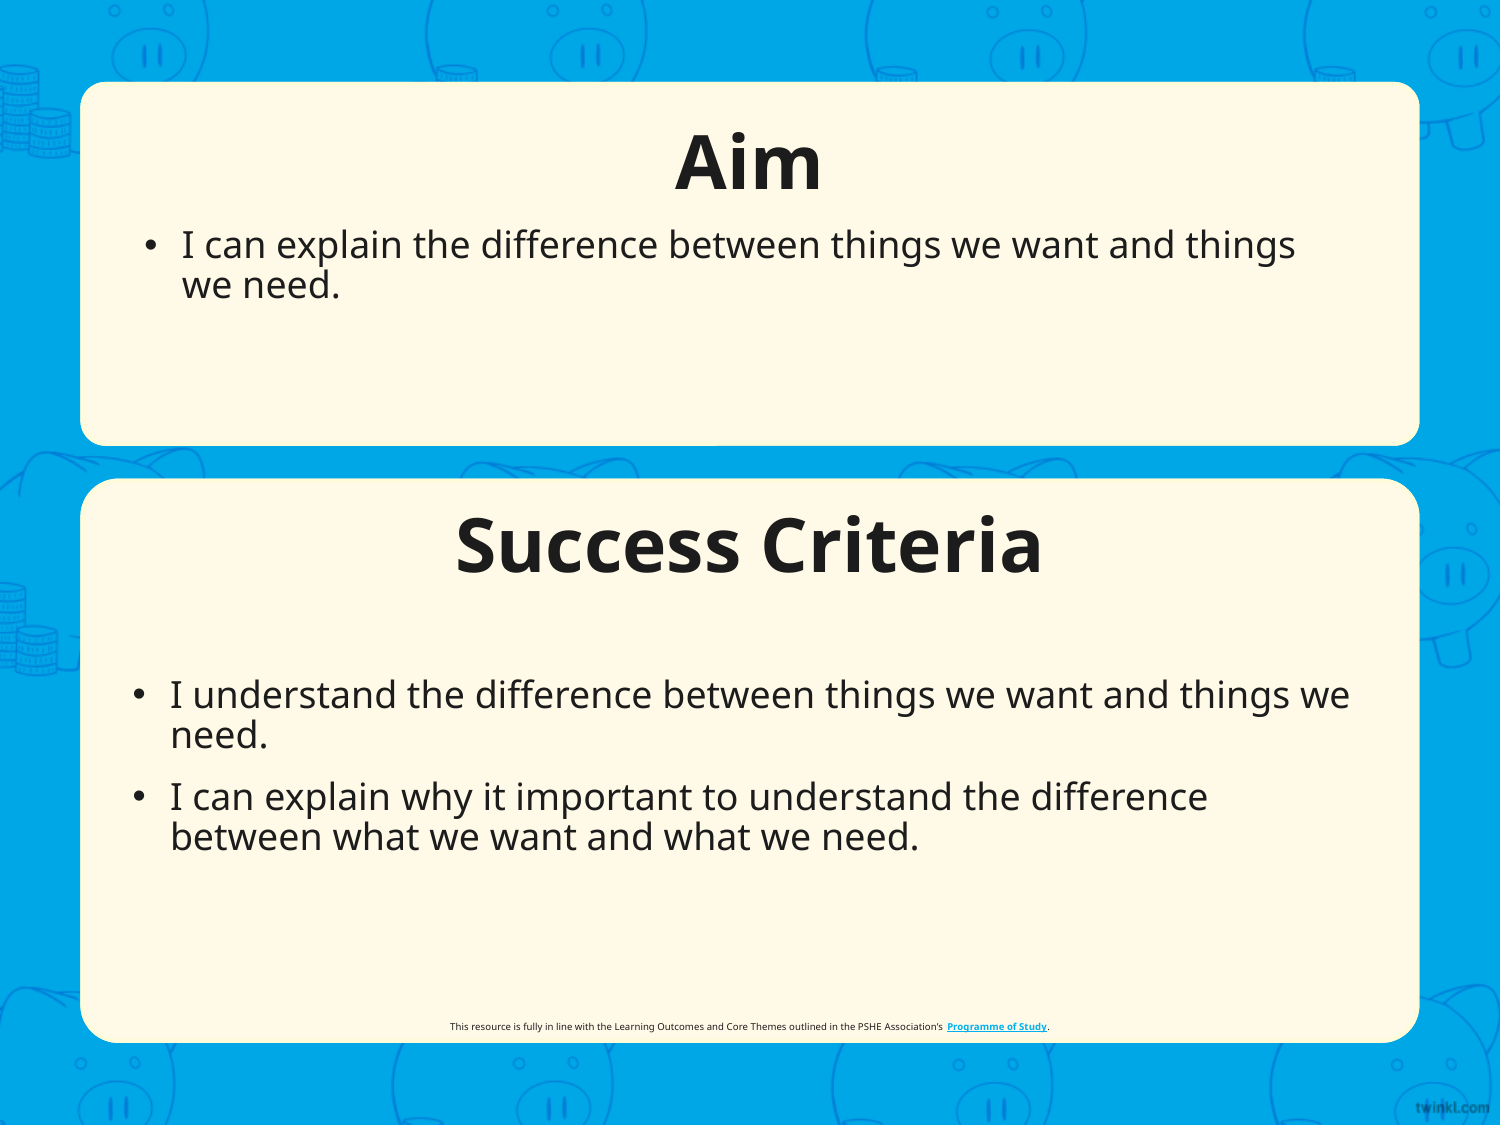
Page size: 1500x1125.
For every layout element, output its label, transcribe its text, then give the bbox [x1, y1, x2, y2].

text_box This resource is fully in line with the Learning Outcomes and Core Themes outlined in the PSHE Association’s Programme of Study. [389, 1024, 1111, 1036]
text_box Aim [103, 120, 1397, 184]
list I can explain the difference between things we want and things we need. [103, 184, 1397, 417]
text_box Success Criteria [103, 503, 1397, 568]
text_box [81, 83, 1419, 445]
text_box I understand the difference between things we want and things we need. I can explain why it important to understand the difference between what we want and what we need. [103, 568, 1397, 800]
text_box [81, 479, 1419, 1042]
